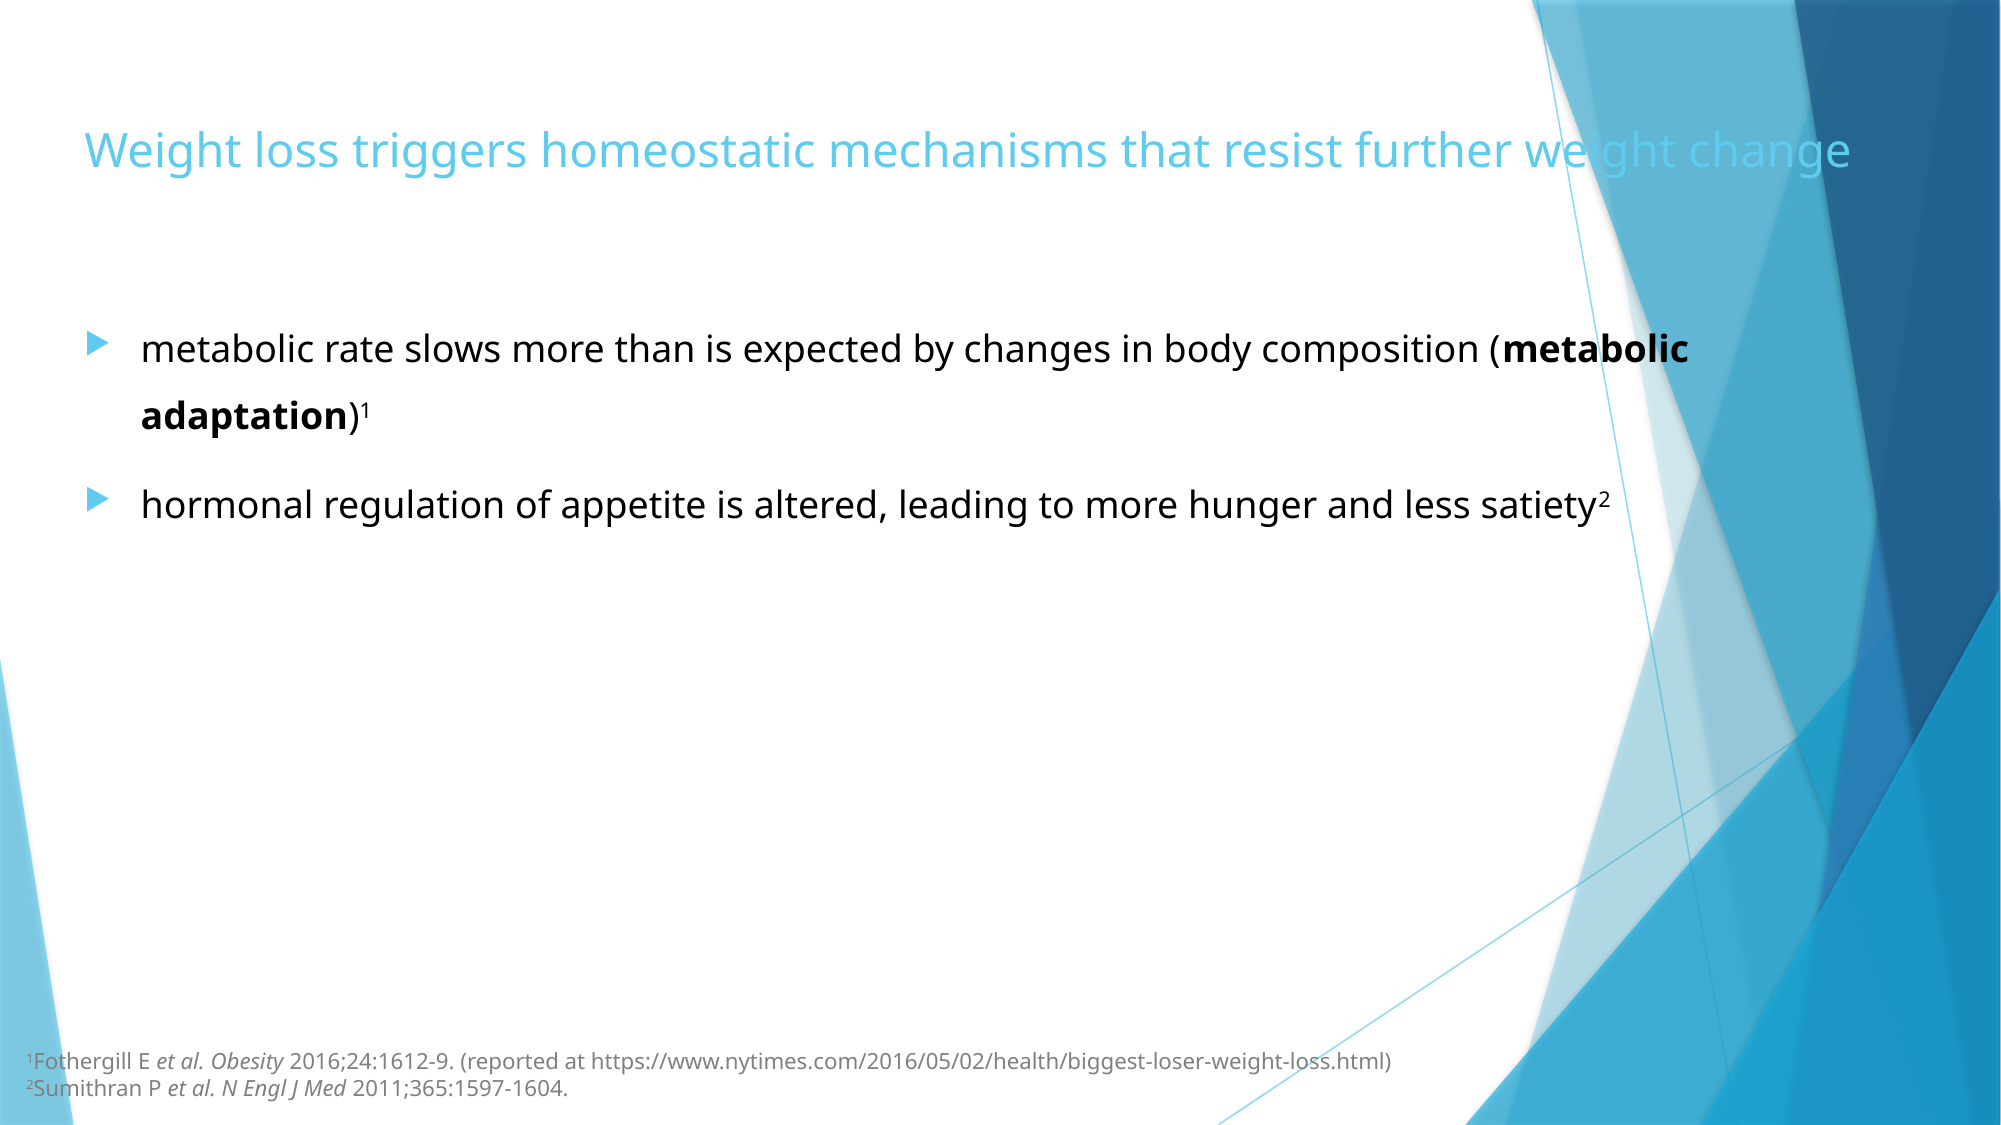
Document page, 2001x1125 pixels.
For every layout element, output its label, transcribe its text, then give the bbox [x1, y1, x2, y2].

list metabolic rate slows more than is expected by changes in body composition (metabolic adaptation)1 hormonal regulation of appetite is altered, leading to more hunger and less satiety2 [69, 229, 1931, 876]
title Weight loss triggers homeostatic mechanisms that resist further weight change [69, 112, 1931, 199]
text_box 1Fothergill E et al. Obesity 2016;24:1612-9. (reported at https://www.nytimes.com/2016/05/02/health/biggest-loser-weight-loss.html) 2Sumithran P et al. N Engl J Med 2011;365:1597-1604. [6, 1037, 1415, 1111]
